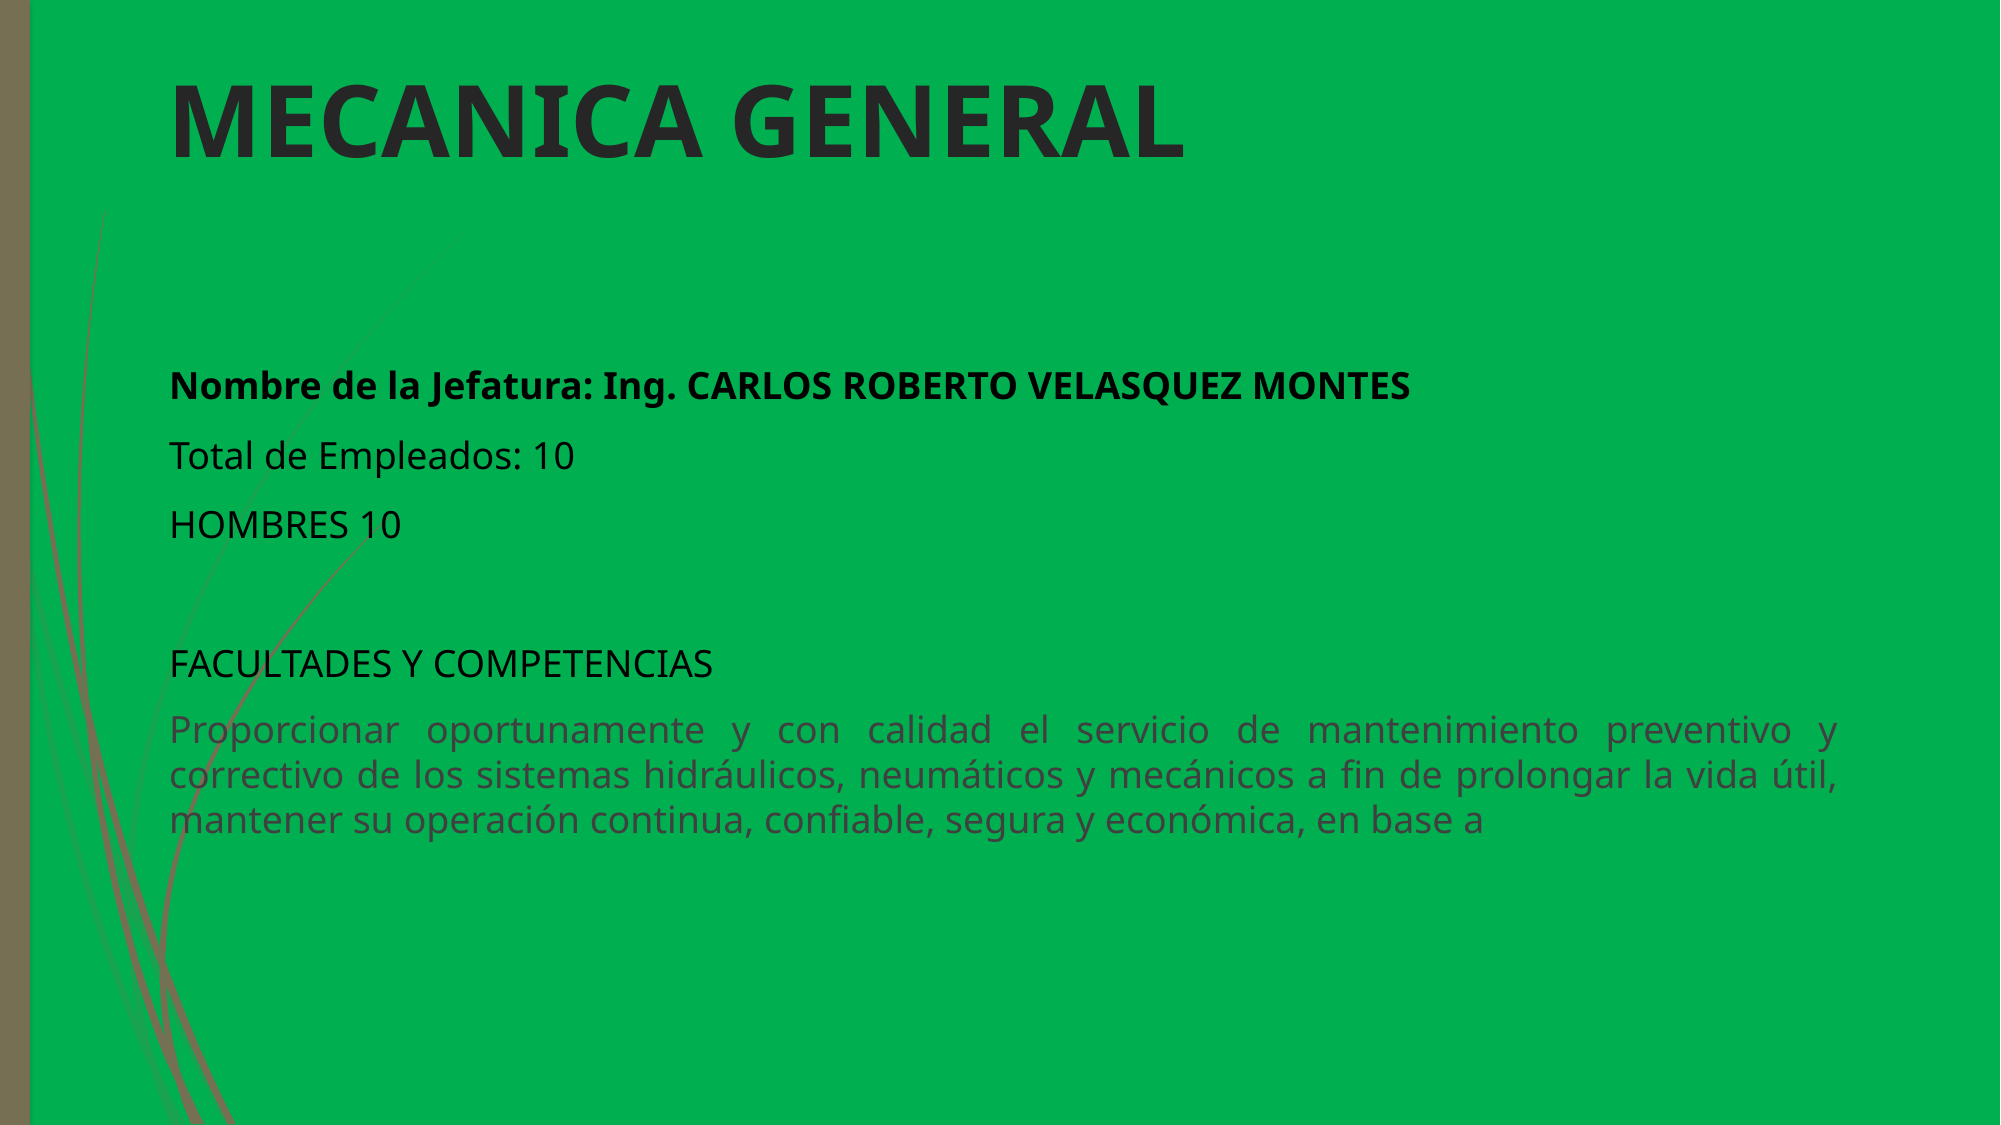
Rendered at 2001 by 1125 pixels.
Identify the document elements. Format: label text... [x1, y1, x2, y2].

list Nombre de la Jefatura: Ing. CARLOS ROBERTO VELASQUEZ MONTES Total de Empleados: 10 HOMBRES 10 FACULTADES Y COMPETENCIAS Proporcionar oportunamente y con calidad el servicio de mantenimiento preventivo y correctivo de los sistemas hidráulicos, neumáticos y mecánicos a fin de prolongar la vida útil, mantener su operación continua, confiable, segura y económica, en base a [154, 244, 1855, 956]
title MECANICA GENERAL [153, 50, 1854, 220]
